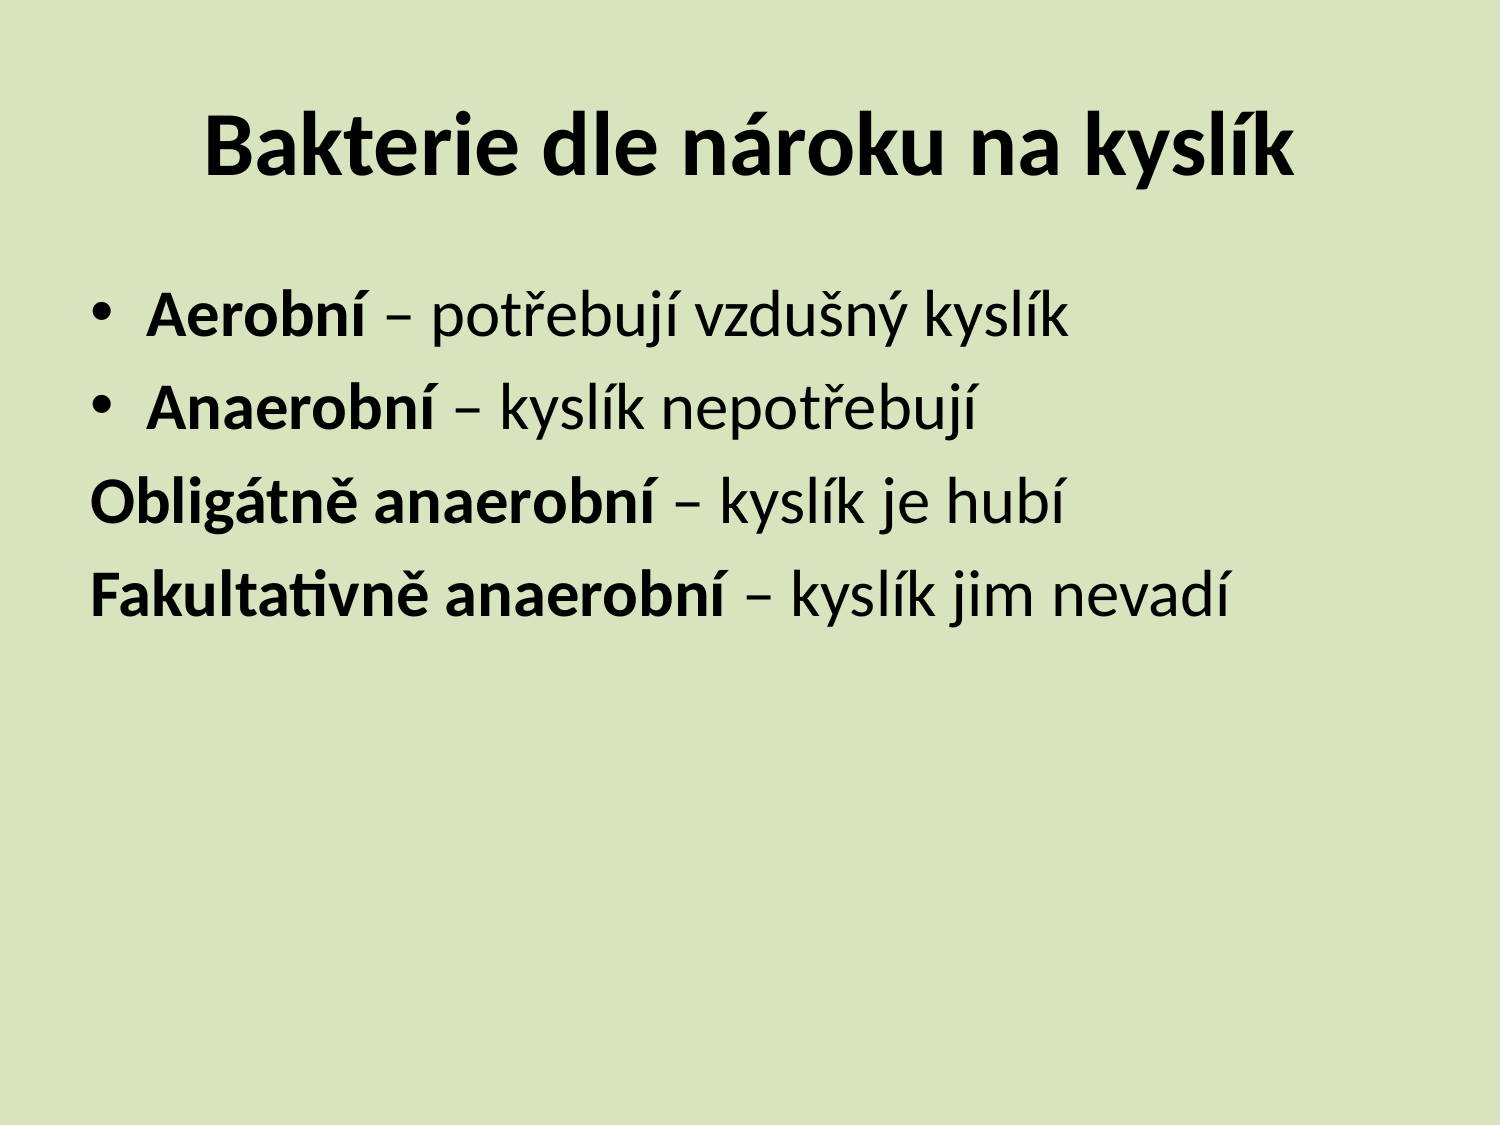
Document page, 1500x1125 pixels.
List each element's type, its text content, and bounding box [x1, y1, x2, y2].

title Bakterie dle nároku na kyslík [75, 45, 1425, 233]
list Aerobní – potřebují vzdušný kyslík Anaerobní – kyslík nepotřebují Obligátně anaerobní – kyslík je hubí Fakultativně anaerobní – kyslík jim nevadí [75, 262, 1425, 1005]
